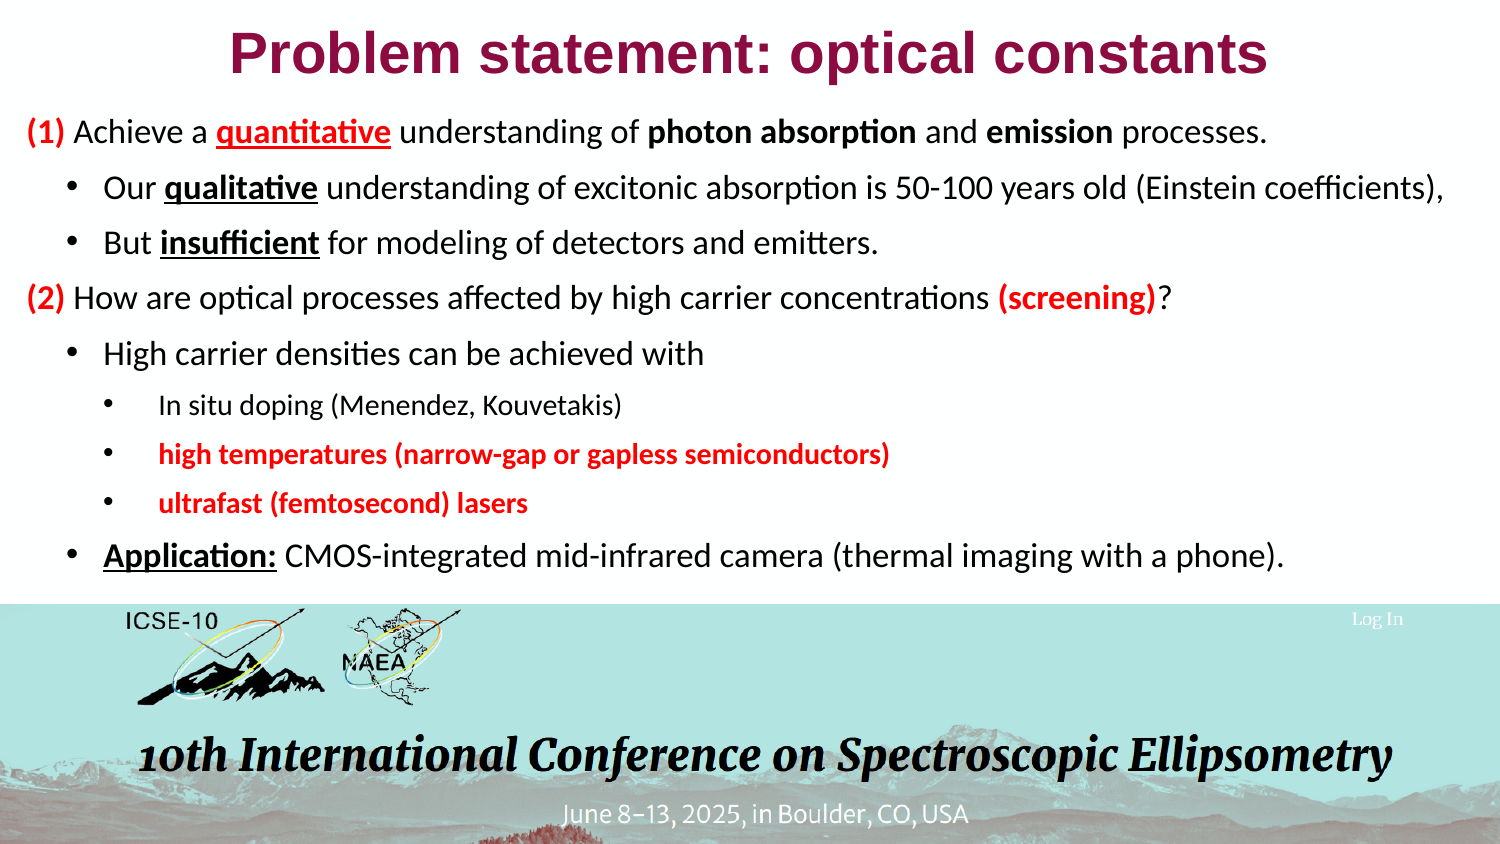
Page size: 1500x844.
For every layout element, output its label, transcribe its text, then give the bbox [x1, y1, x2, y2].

title Problem statement: optical constants [5, 0, 1495, 99]
picture [0, 604, 1500, 844]
list (1) Achieve a quantitative understanding of photon absorption and emission processes. Our qualitative understanding of excitonic absorption is 50-100 years old (Einstein coefficients), But insufficient for modeling of detectors and emitters. (2) How are optical processes affected by high carrier concentrations (screening)? High carrier densities can be achieved with In situ doping (Menendez, Kouvetakis) high temperatures (narrow-gap or gapless semiconductors) ultrafast (femtosecond) lasers Application: CMOS-integrated mid-infrared camera (thermal imaging with a phone). [0, 99, 1500, 591]
